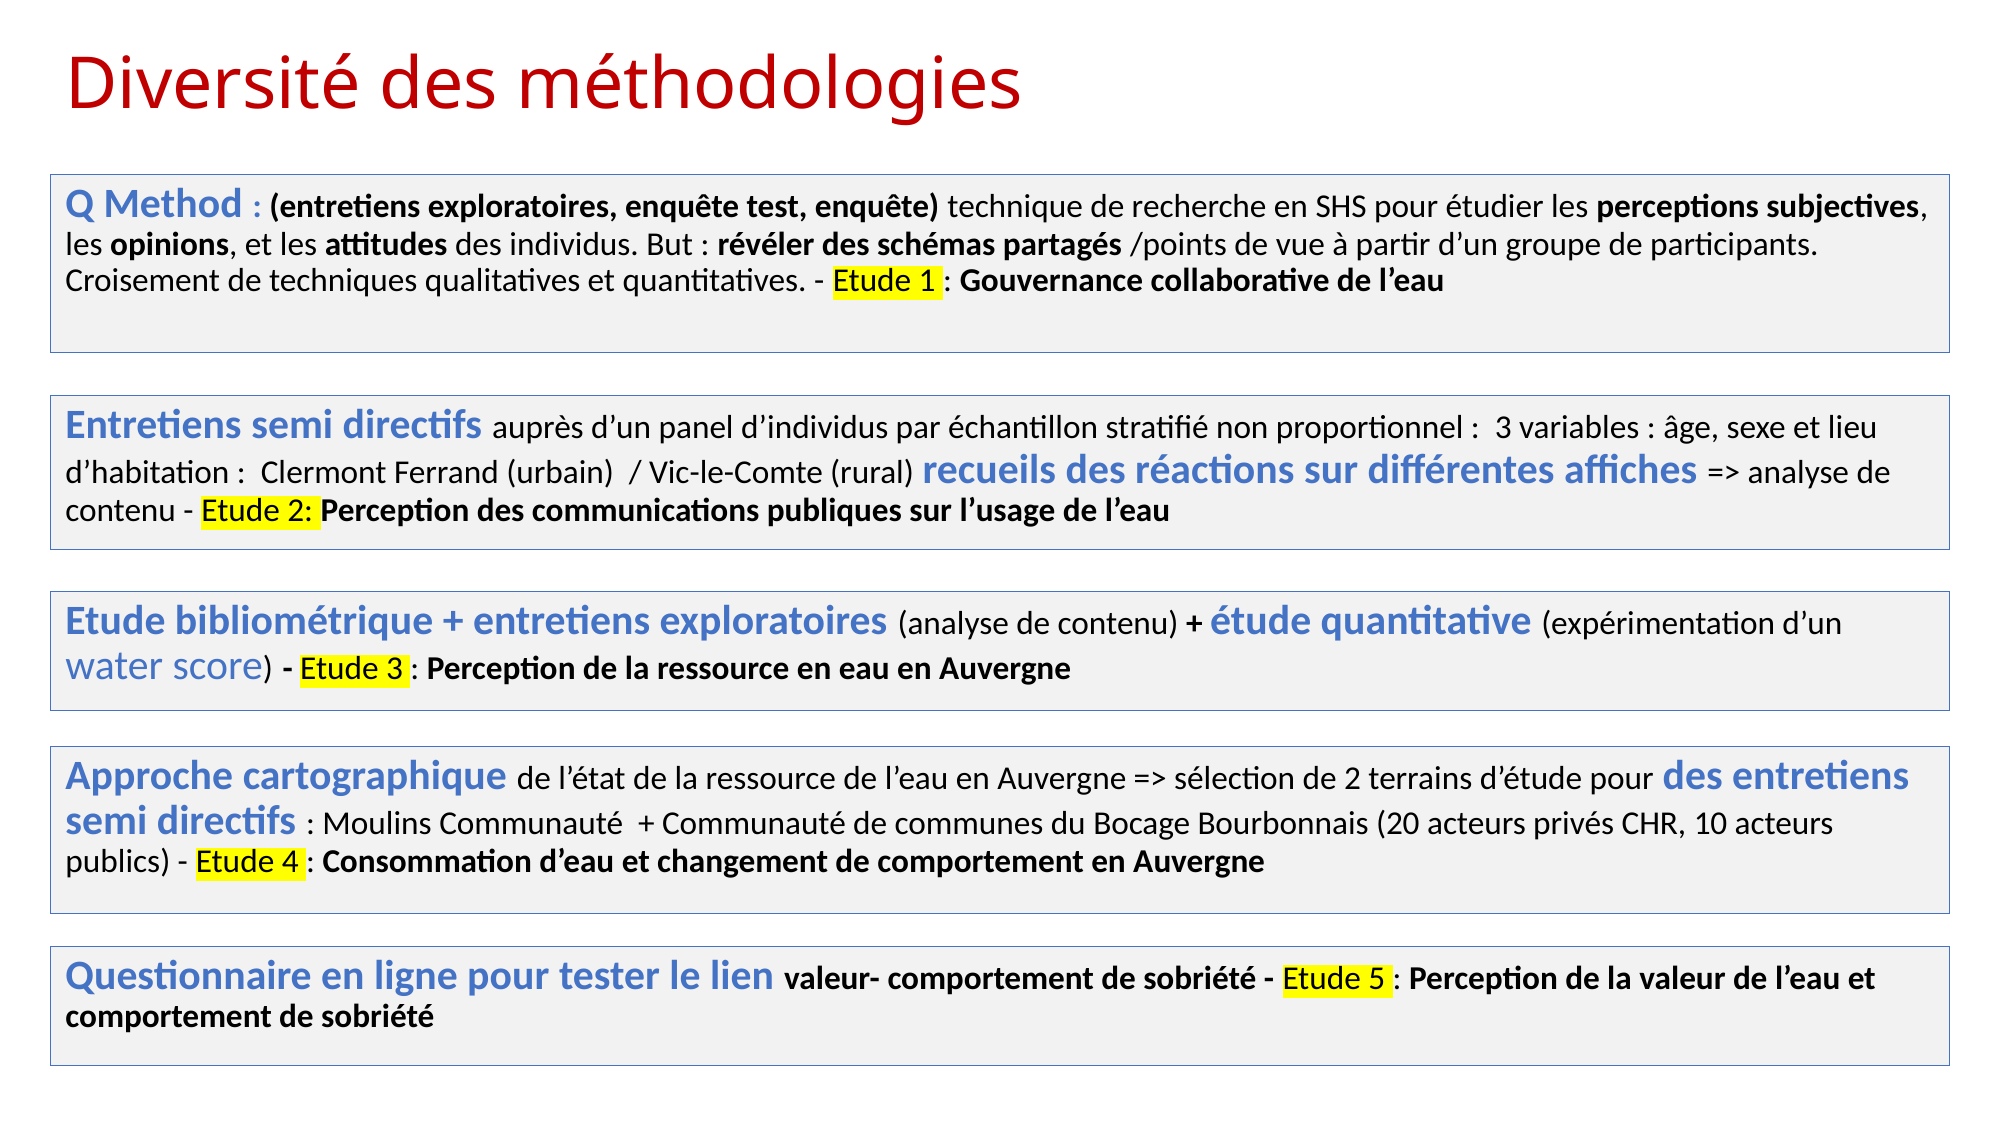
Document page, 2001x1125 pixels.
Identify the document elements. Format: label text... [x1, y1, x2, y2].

text_box Etude bibliométrique + entretiens exploratoires (analyse de contenu) + étude quantitative (expérimentation d’un water score) - Etude 3 : Perception de la ressource en eau en Auvergne [50, 591, 1950, 711]
text_box Approche cartographique de l’état de la ressource de l’eau en Auvergne => sélection de 2 terrains d’étude pour des entretiens semi directifs : Moulins Communauté + Communauté de communes du Bocage Bourbonnais (20 acteurs privés CHR, 10 acteurs publics) - Etude 4 : Consommation d’eau et changement de comportement en Auvergne [50, 746, 1950, 914]
text_box Questionnaire en ligne pour tester le lien valeur- comportement de sobriété - Etude 5 : Perception de la valeur de l’eau et comportement de sobriété [50, 946, 1950, 1066]
text_box Q Method : (entretiens exploratoires, enquête test, enquête) technique de recherche en SHS pour étudier les perceptions subjectives, les opinions, et les attitudes des individus. But : révéler des schémas partagés /points de vue à partir d’un groupe de participants. Croisement de techniques qualitatives et quantitatives. - Etude 1 : Gouvernance collaborative de l’eau [50, 174, 1950, 353]
text_box Entretiens semi directifs auprès d’un panel d’individus par échantillon stratifié non proportionnel : 3 variables : âge, sexe et lieu d’habitation : Clermont Ferrand (urbain) / Vic-le-Comte (rural) recueils des réactions sur différentes affiches => analyse de contenu - Etude 2: Perception des communications publiques sur l’usage de l’eau [50, 395, 1950, 550]
title Diversité des méthodologies [50, 39, 1776, 132]
